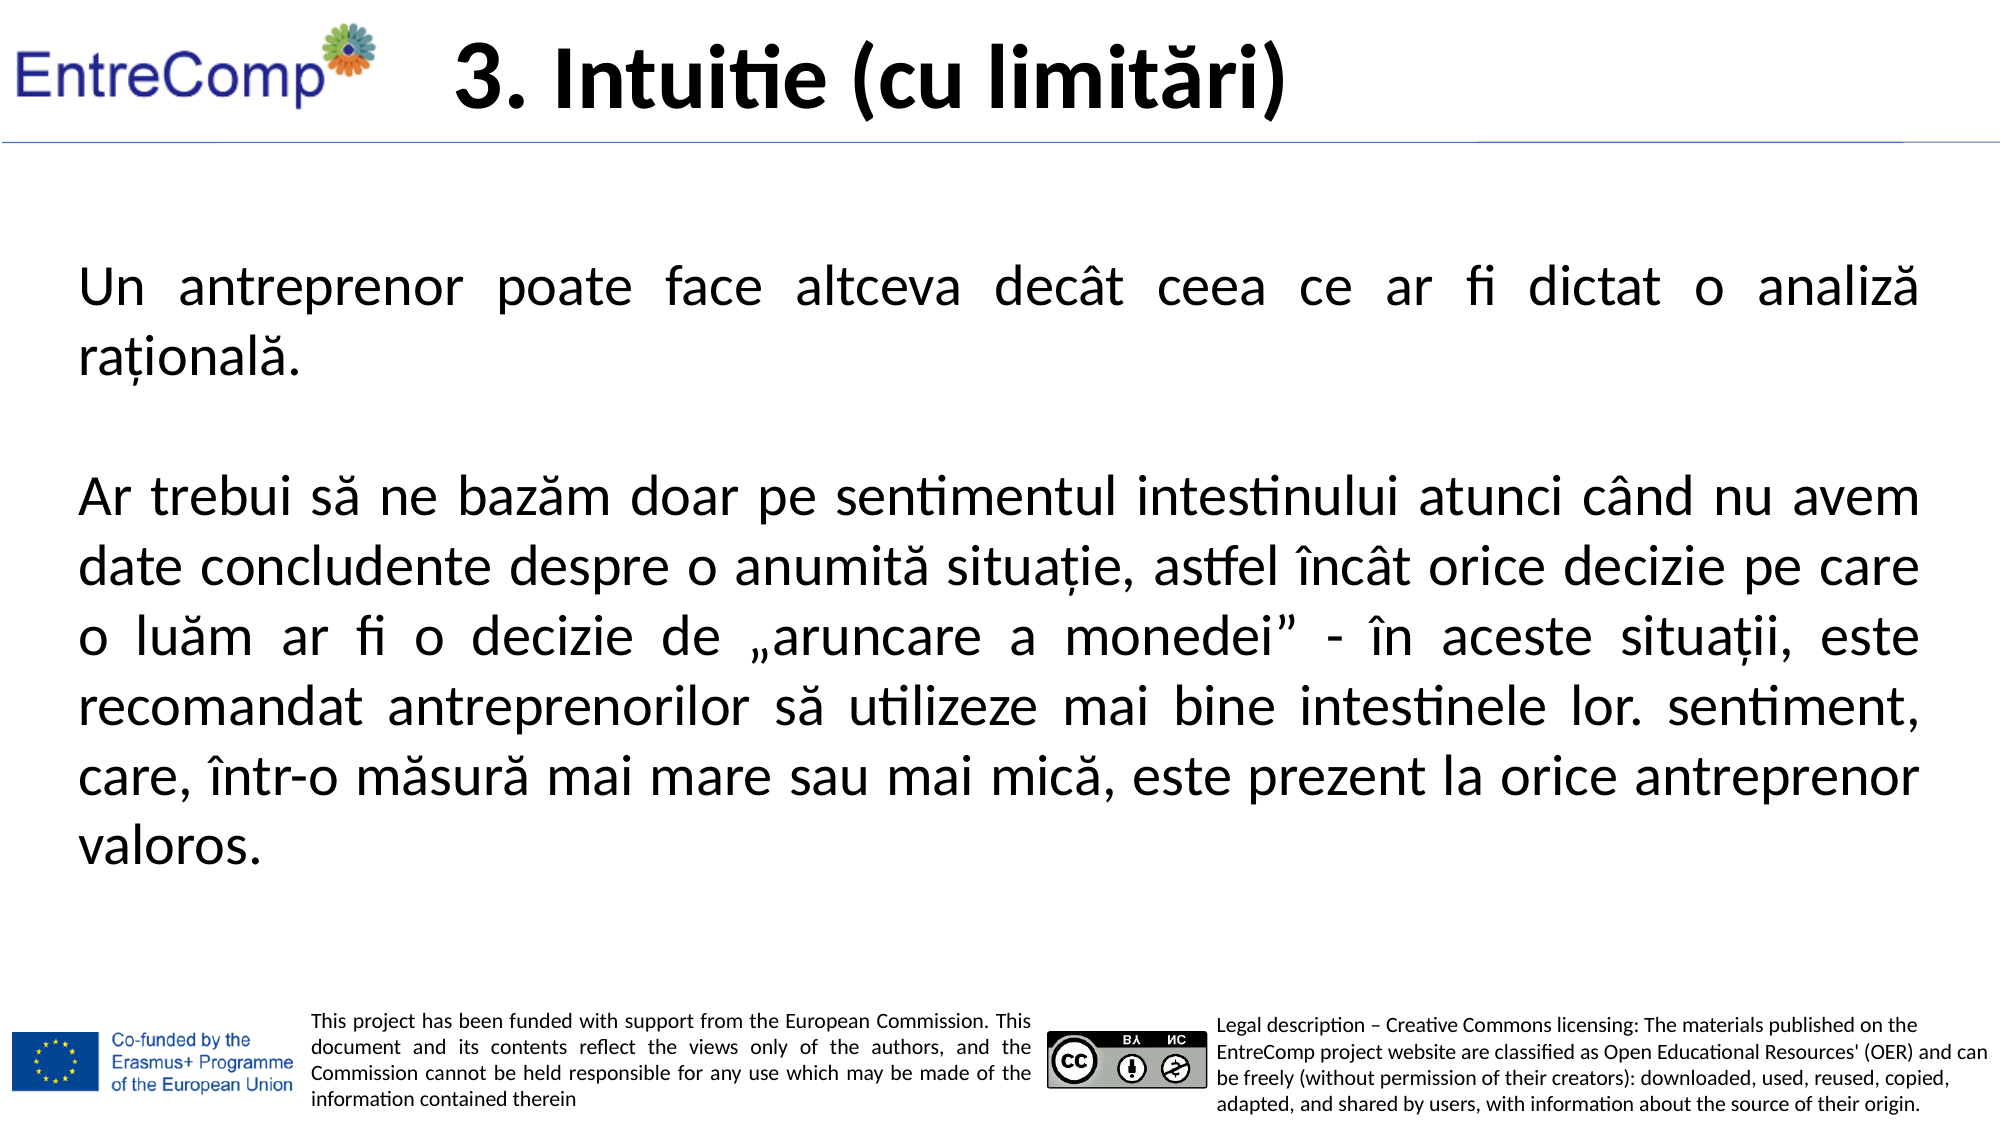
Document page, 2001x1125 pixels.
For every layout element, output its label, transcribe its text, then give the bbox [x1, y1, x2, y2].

text_box Un antreprenor poate face altceva decât ceea ce ar fi dictat o analiză rațională. Ar trebui să ne bazăm doar pe sentimentul intestinului atunci când nu avem date concludente despre o anumită situație, astfel încât orice decizie pe care o luăm ar fi o decizie de „aruncare a monedei” - în aceste situații, este recomandat antreprenorilor să utilizeze mai bine intestinele lor. sentiment, care, într-o măsură mai mare sau mai mică, este prezent la orice antreprenor valoros. [63, 239, 1937, 885]
text_box 3. Intuitie (cu limitări) [438, 1, 1966, 137]
picture [1047, 1031, 1208, 1089]
text_box This project has been funded with support from the European Commission. This document and its contents reflect the views only of the authors, and the Commission cannot be held responsible for any use which may be made of the information contained therein​ [296, 999, 1048, 1119]
picture [11, 1028, 300, 1095]
text_box Legal description – Creative Commons licensing: The materials published on the EntreComp project website are classified as Open Educational Resources' (OER) and can be freely (without permission of their creators): downloaded, used, reused, copied, adapted, and shared by users, with information about the source of their origin. [1201, 1003, 2000, 1124]
picture [11, 18, 381, 122]
